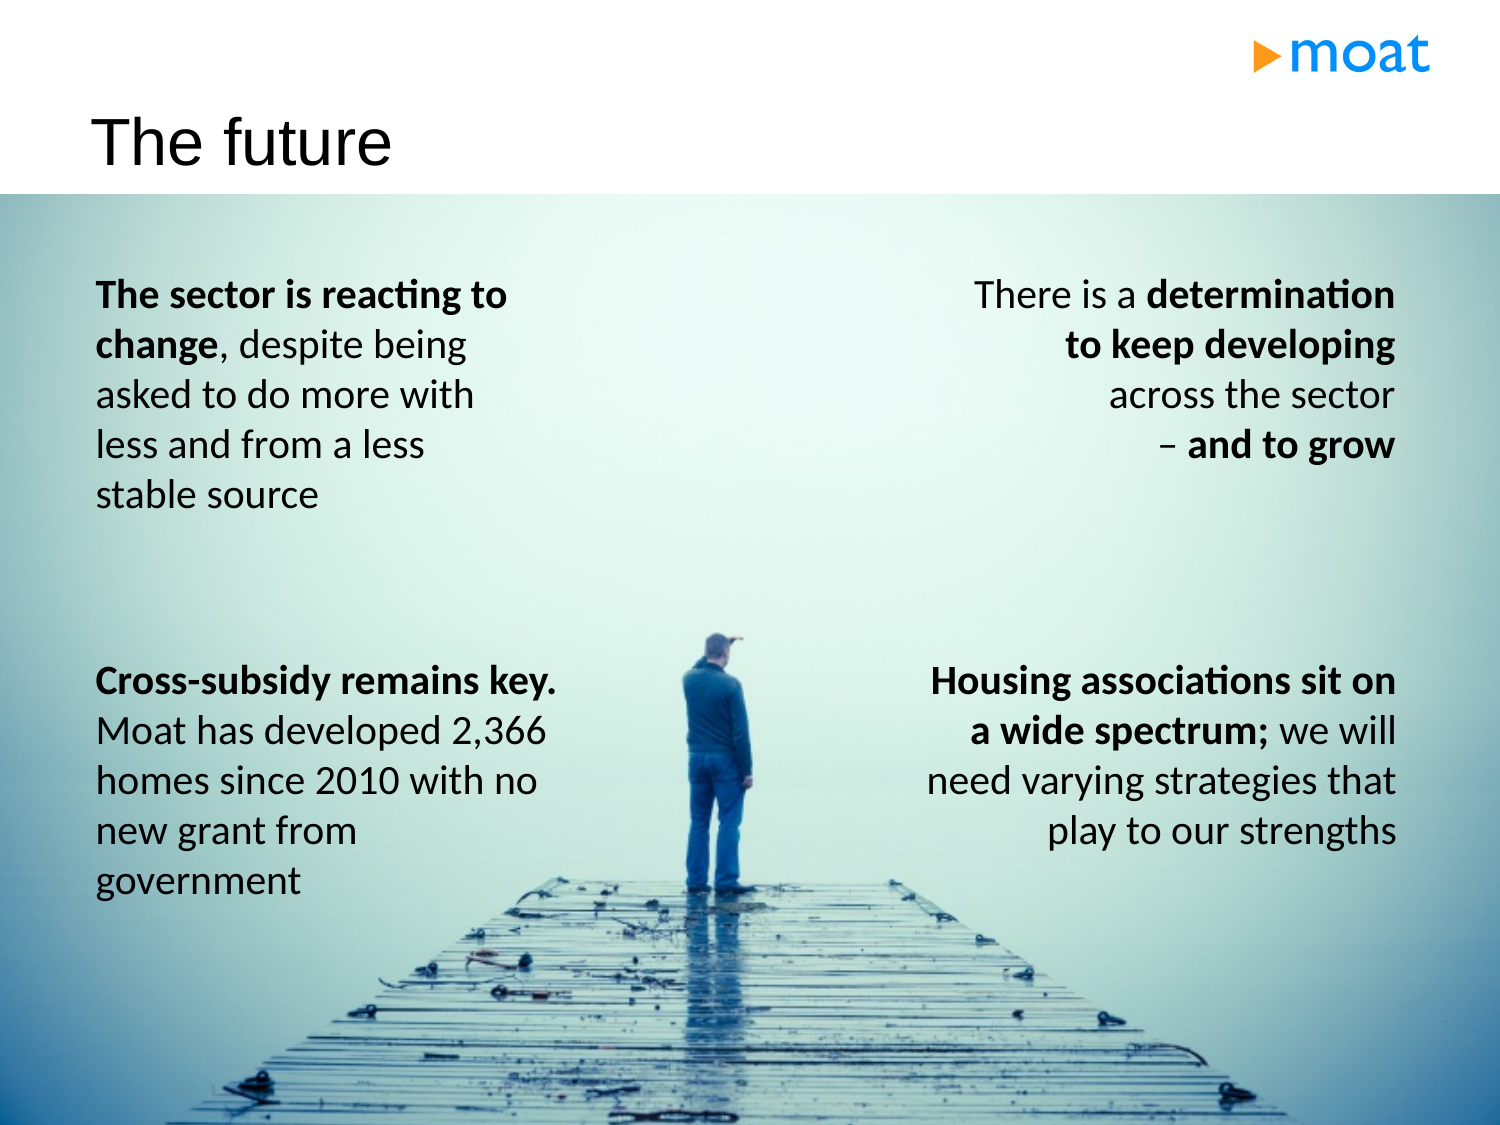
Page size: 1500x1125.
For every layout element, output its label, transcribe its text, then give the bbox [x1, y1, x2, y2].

title The future [75, 45, 1425, 193]
picture [1233, 15, 1453, 94]
picture [0, 194, 1500, 1125]
